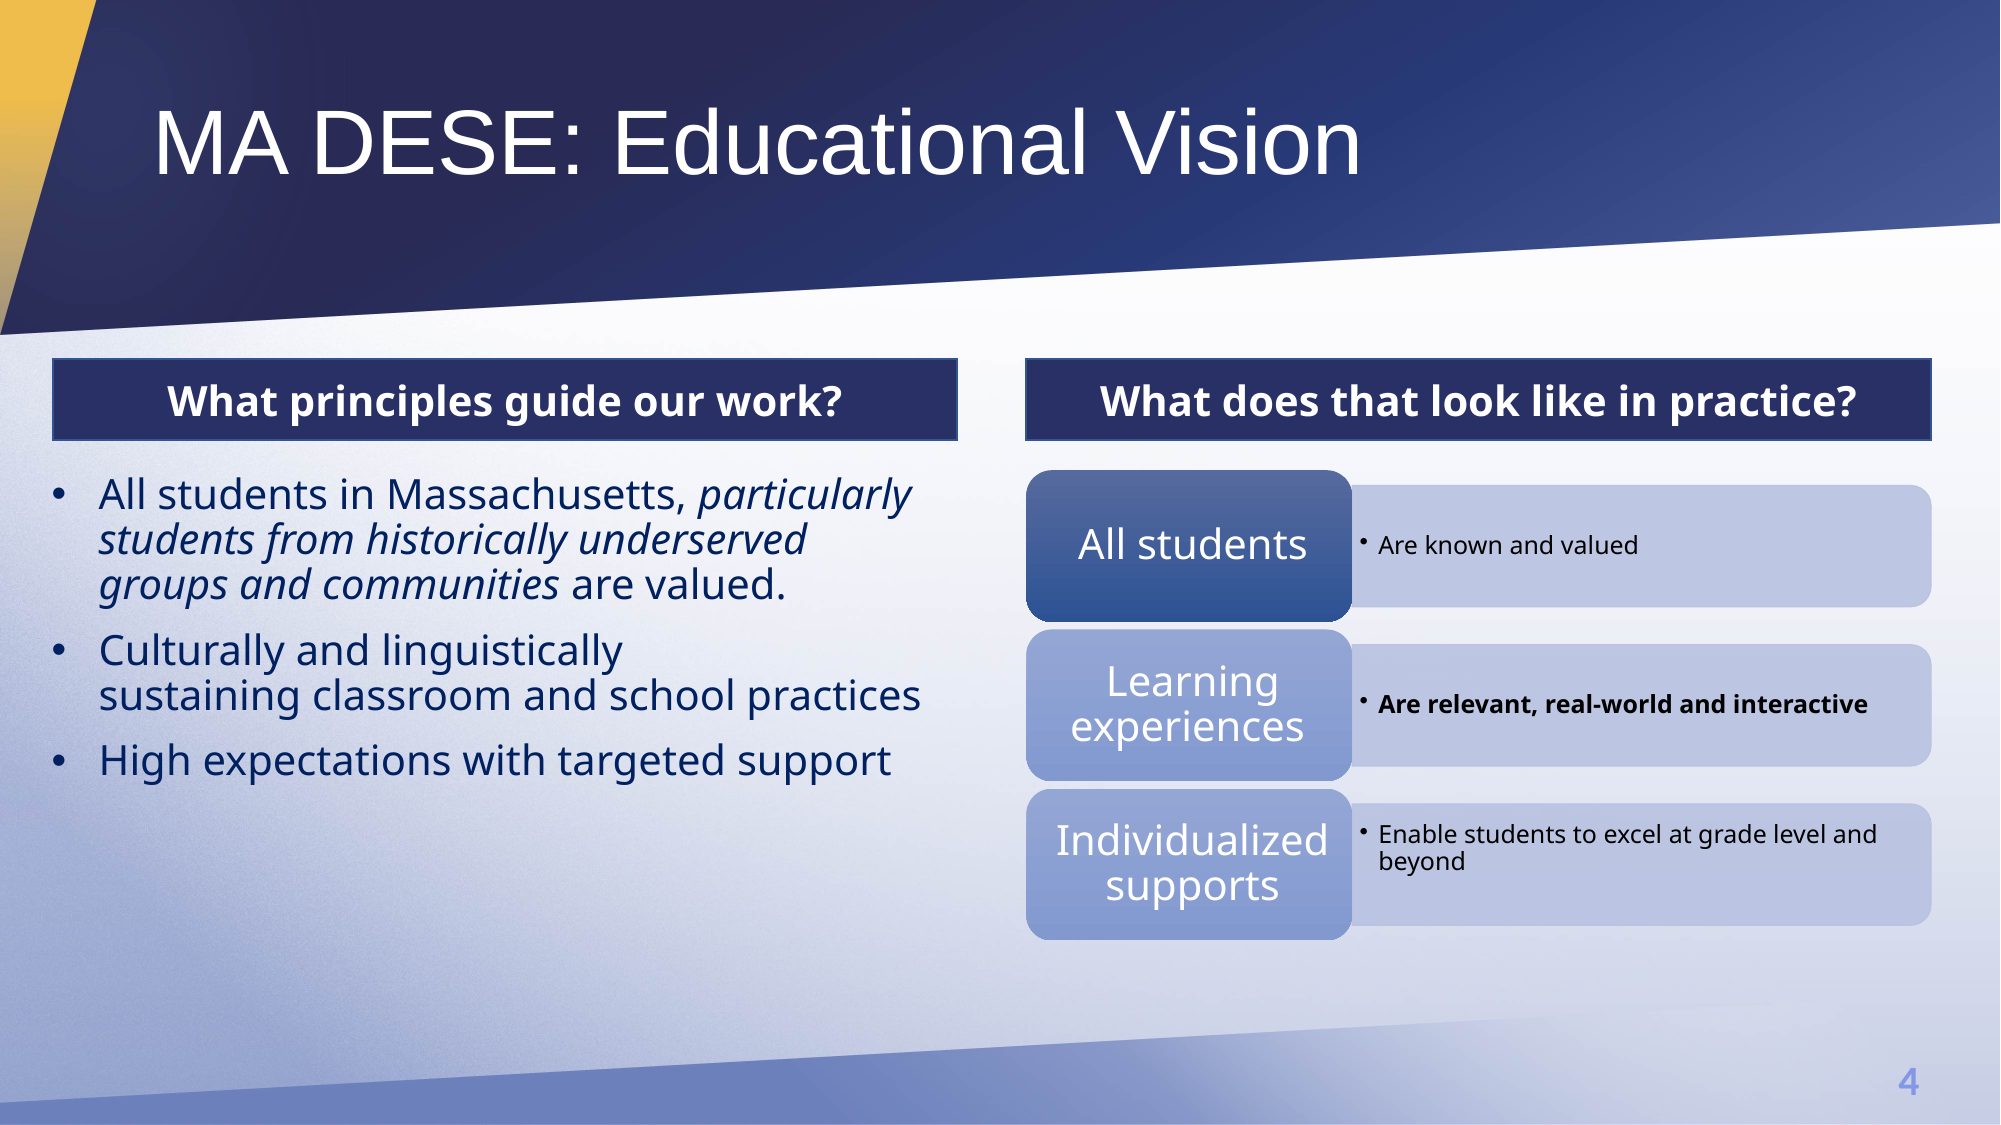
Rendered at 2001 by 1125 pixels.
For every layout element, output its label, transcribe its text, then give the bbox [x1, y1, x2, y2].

text_box All students in Massachusetts, particularly students from historically underserved groups and communities are valued. Culturally and linguistically sustaining classroom and school practices High expectations with targeted support [36, 455, 958, 914]
picture [0, 0, 2000, 1125]
title MA DESE: Educational Vision [137, 59, 1863, 231]
text_box What does that look like in practice? [1025, 358, 1932, 441]
text_box What principles guide our work? [52, 358, 958, 441]
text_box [1026, 469, 1932, 941]
